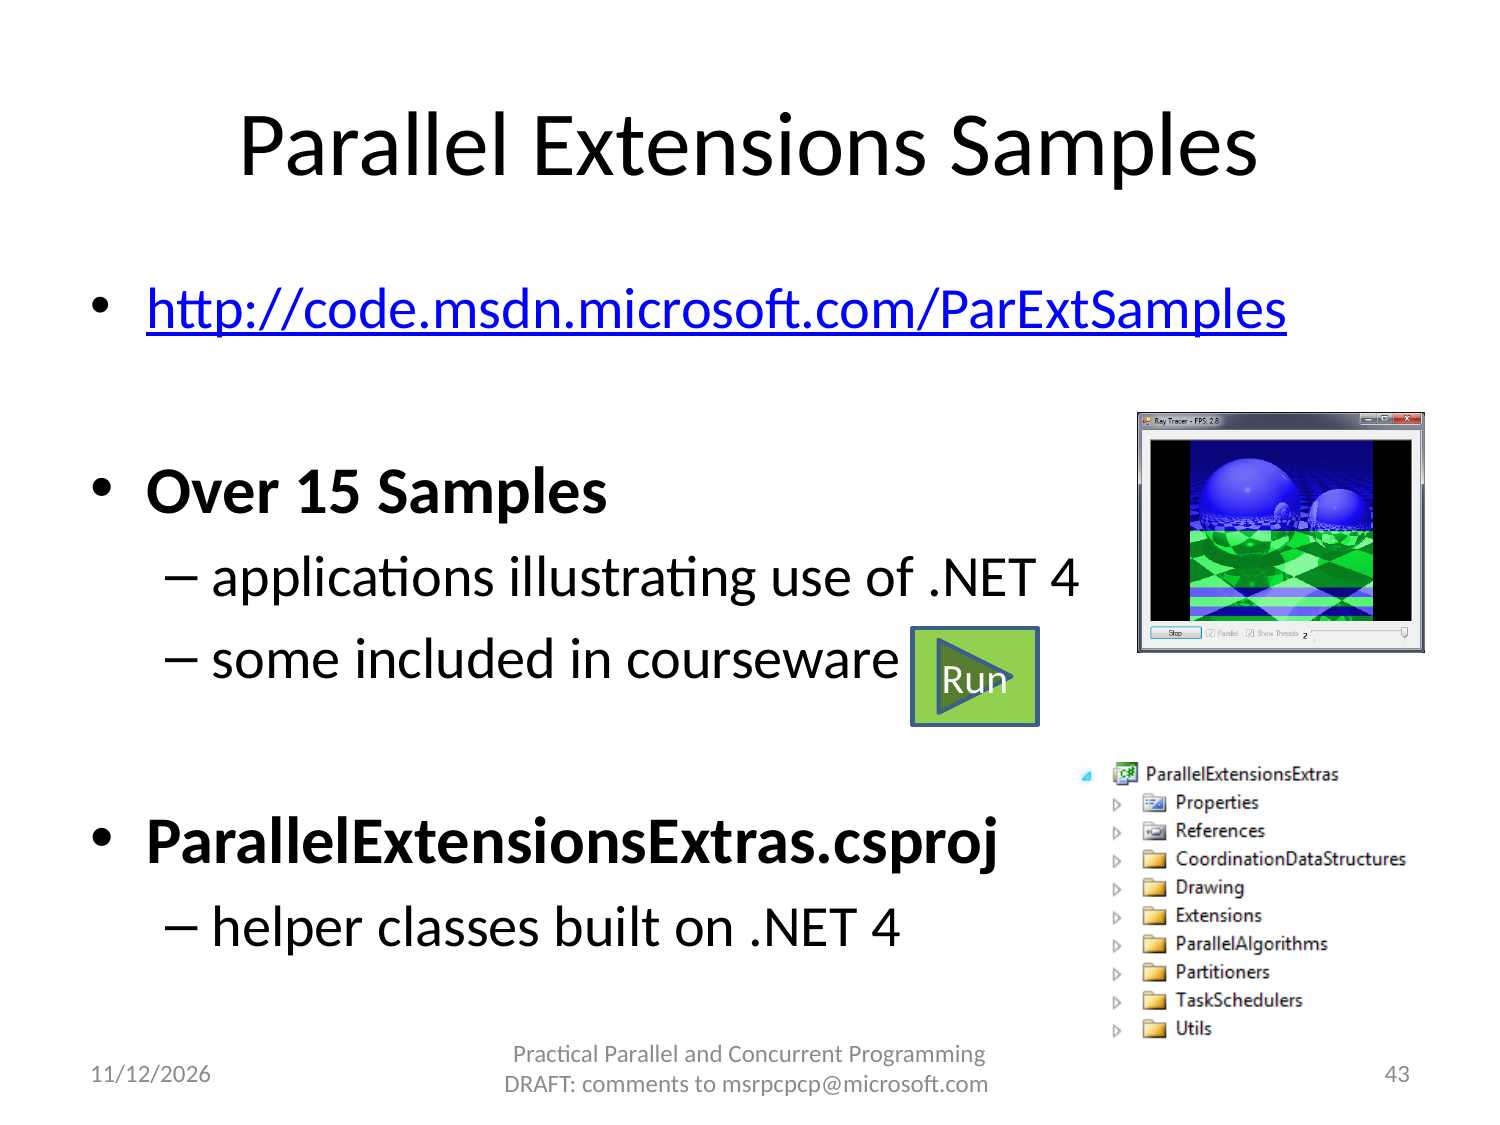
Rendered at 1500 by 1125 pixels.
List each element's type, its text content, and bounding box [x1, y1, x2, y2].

slide_number 43 [1074, 1058, 1425, 1103]
text_box Run [910, 626, 1040, 727]
picture [1074, 762, 1423, 1054]
picture [1137, 412, 1426, 654]
list http://code.msdn.microsoft.com/ParExtSamples Over 15 Samples applications illustrating use of .NET 4 some included in courseware ParallelExtensionsExtras.csproj helper classes built on .NET 4 [75, 262, 1425, 1005]
footer Practical Parallel and Concurrent Programming DRAFT: comments to msrpcpcp@microsoft.com [474, 1052, 1025, 1113]
title Parallel Extensions Samples [75, 45, 1425, 233]
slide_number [75, 1042, 425, 1103]
